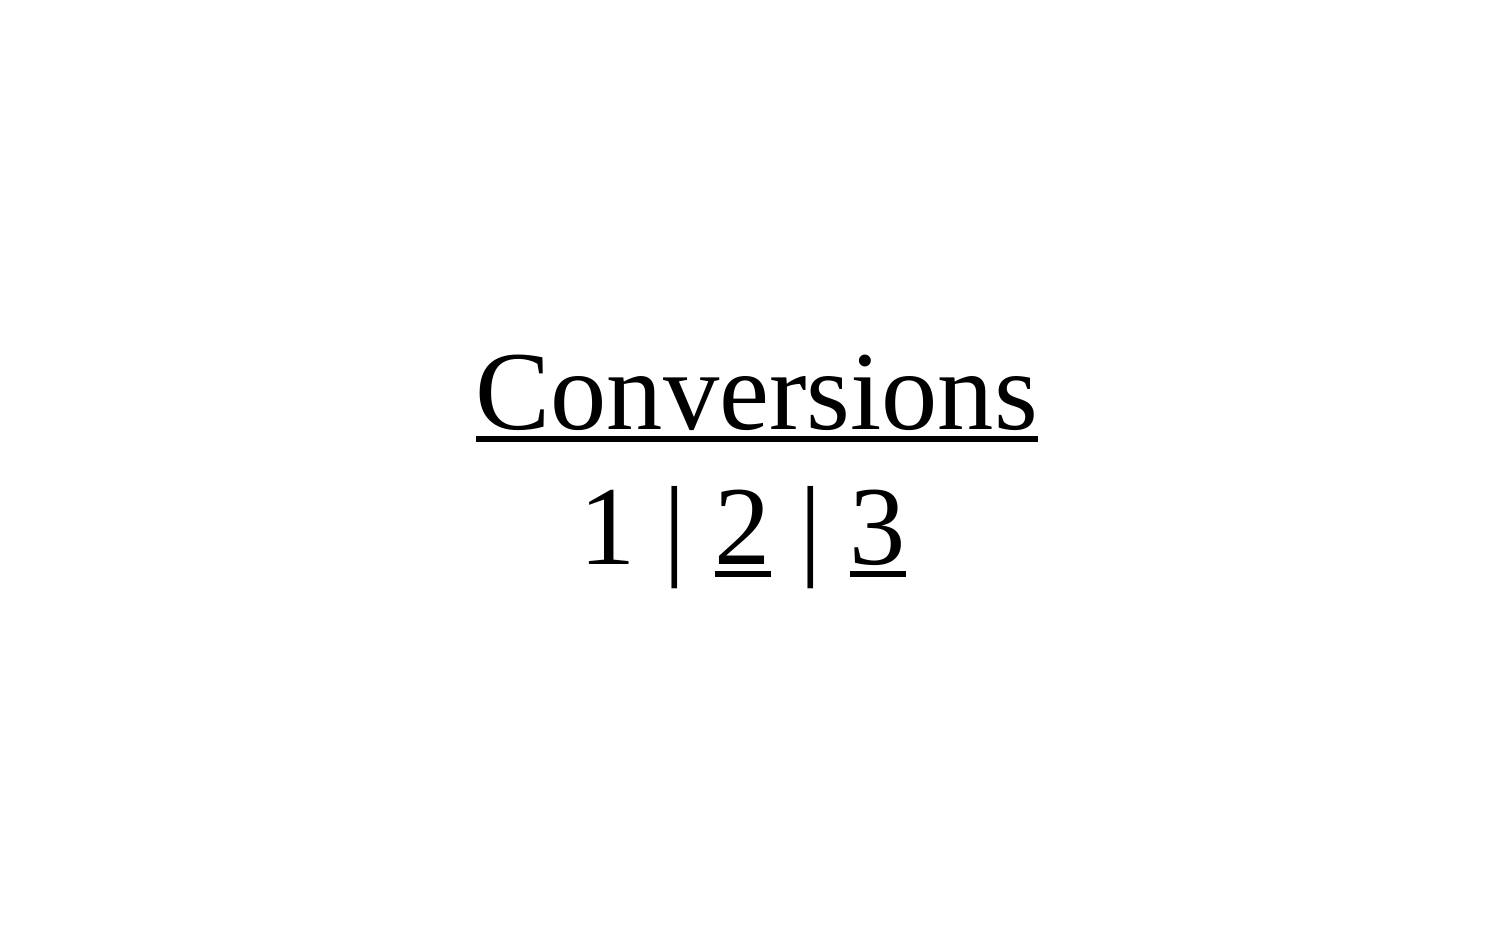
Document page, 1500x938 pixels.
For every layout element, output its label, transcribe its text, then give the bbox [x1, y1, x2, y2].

text_box Conversions 1 | 2 | 3 [460, 309, 1054, 595]
